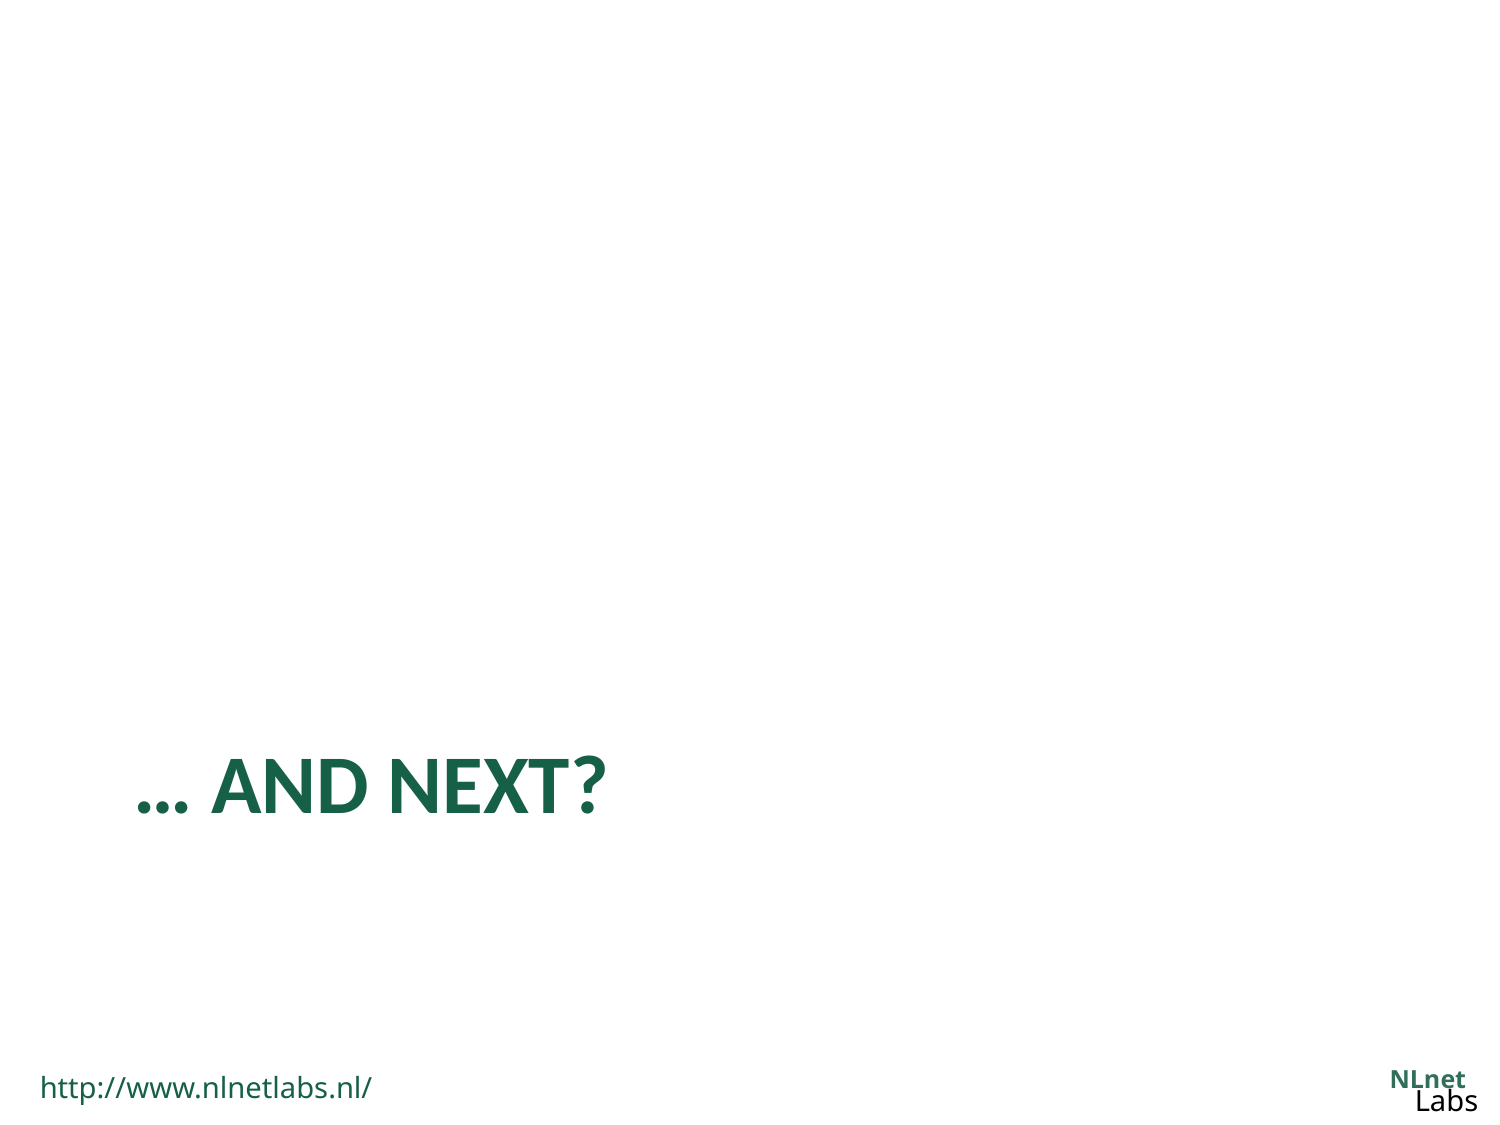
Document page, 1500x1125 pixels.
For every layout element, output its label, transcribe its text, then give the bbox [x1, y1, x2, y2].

title … and Next? [118, 722, 1394, 947]
